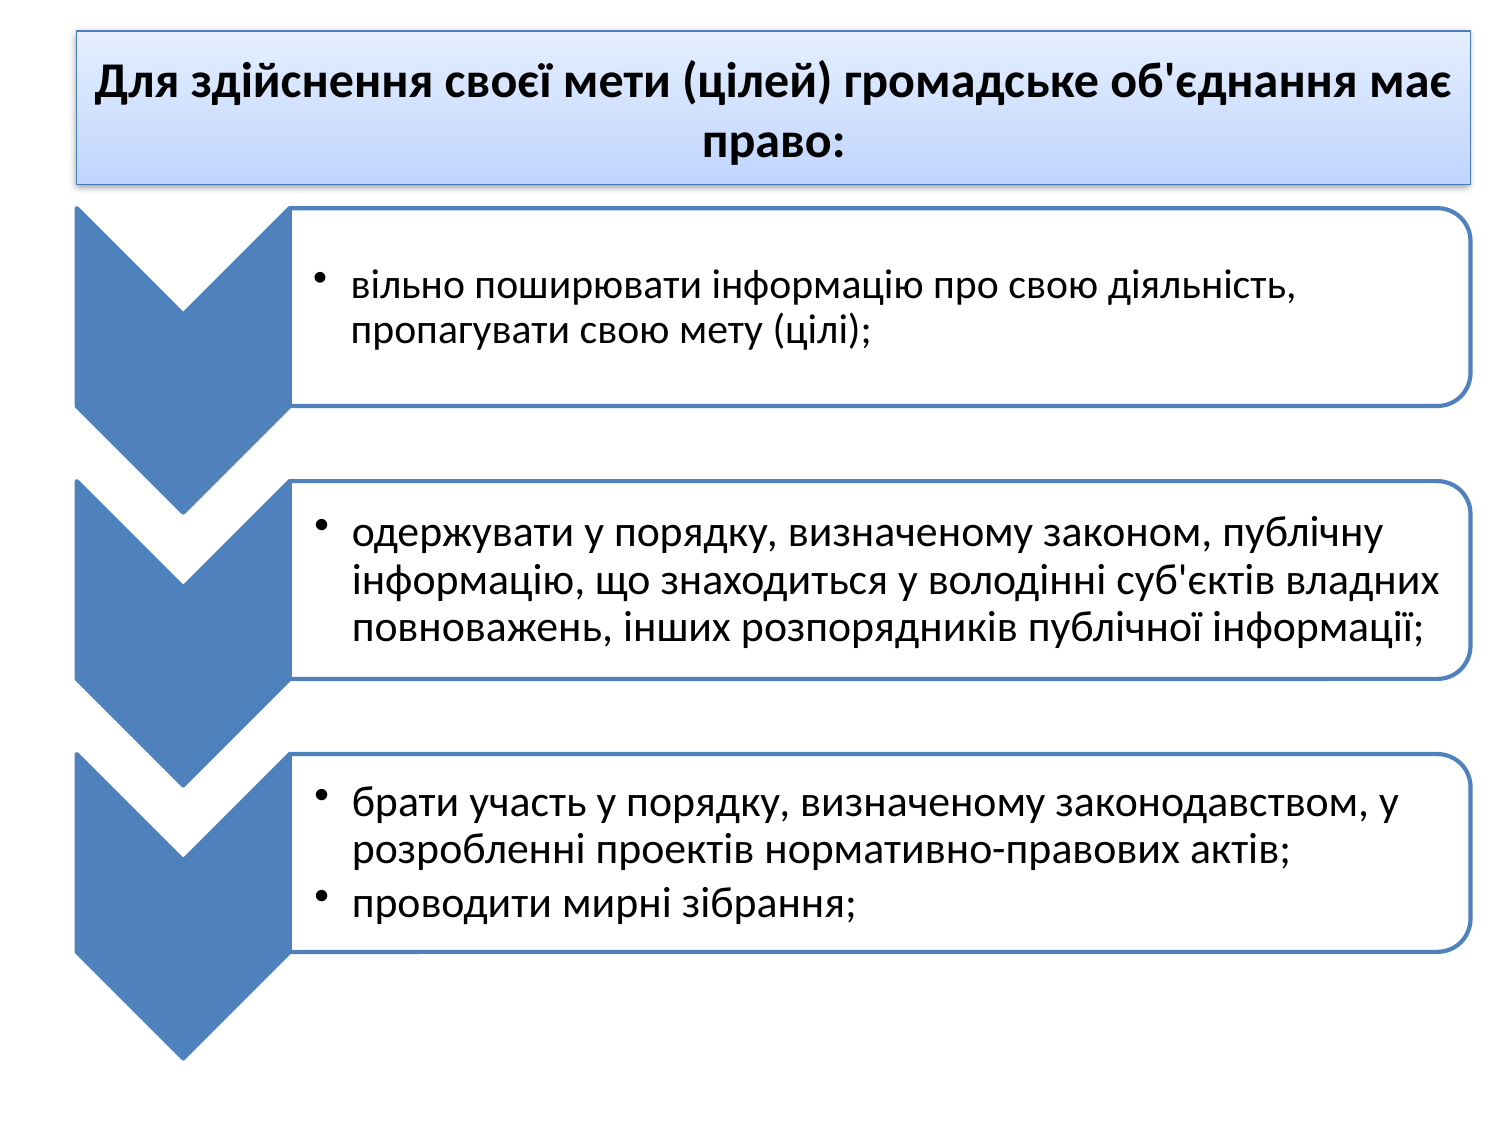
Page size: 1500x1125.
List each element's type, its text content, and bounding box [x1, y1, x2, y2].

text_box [76, 207, 1471, 1059]
text_box Для здійснення своєї мети (цілей) громадське об'єднання має право: [76, 30, 1471, 185]
